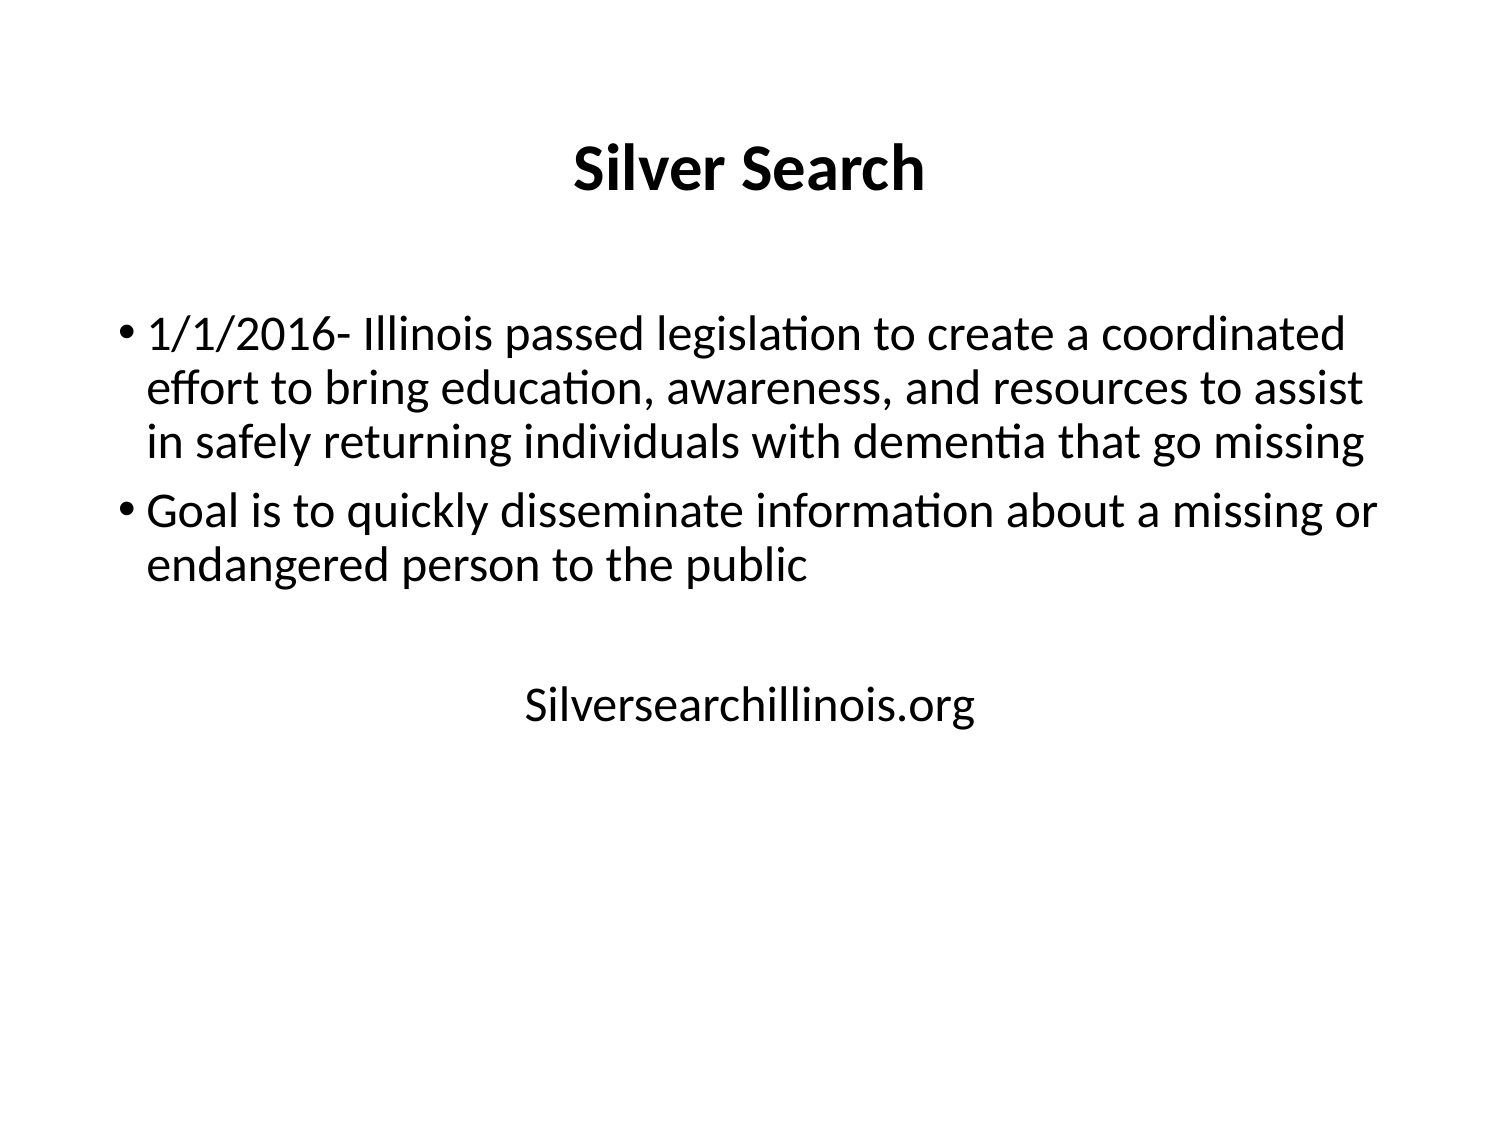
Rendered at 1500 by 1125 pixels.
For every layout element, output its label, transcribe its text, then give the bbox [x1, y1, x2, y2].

list 1/1/2016- Illinois passed legislation to create a coordinated effort to bring education, awareness, and resources to assist in safely returning individuals with dementia that go missing Goal is to quickly disseminate information about a missing or endangered person to the public Silversearchillinois.org [103, 299, 1397, 1014]
title Silver Search [103, 59, 1397, 278]
